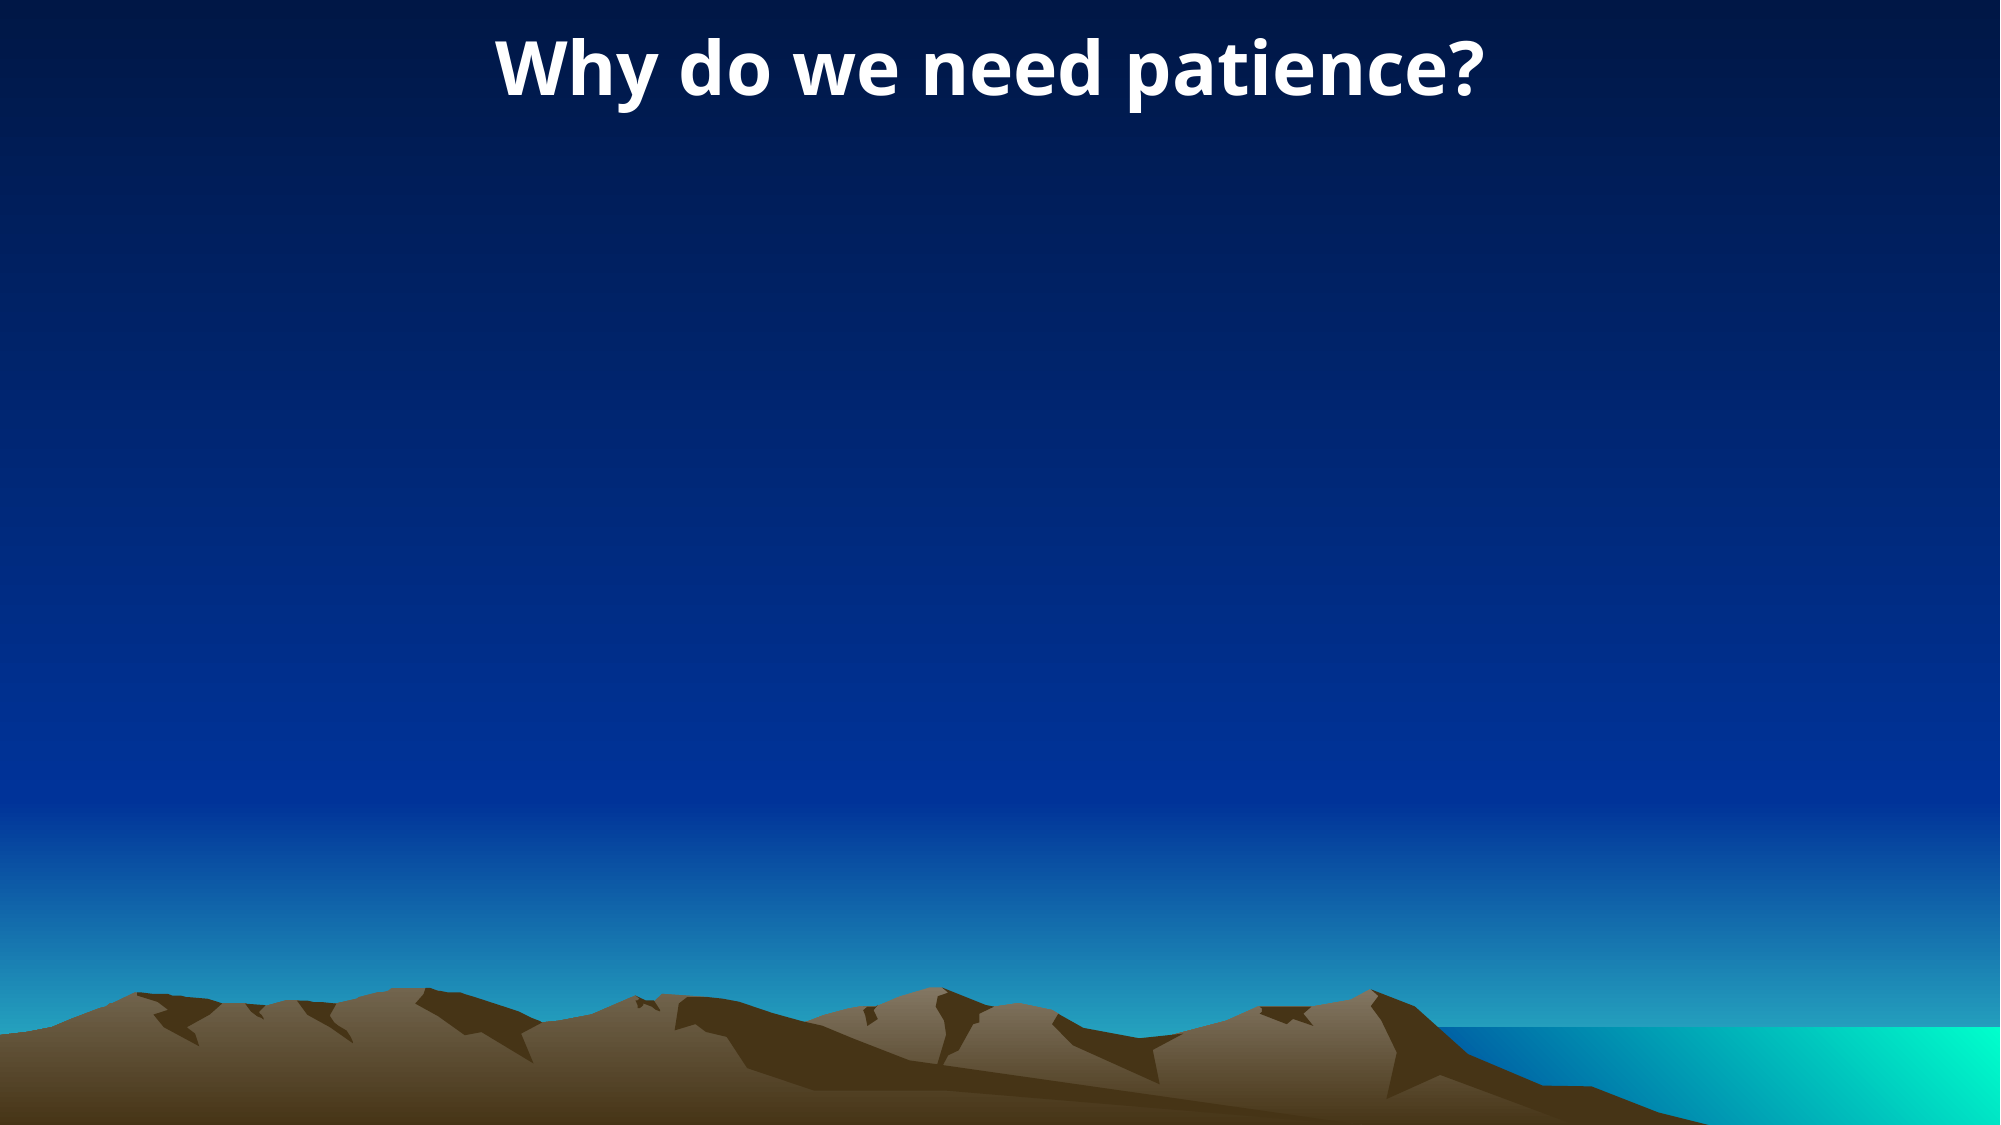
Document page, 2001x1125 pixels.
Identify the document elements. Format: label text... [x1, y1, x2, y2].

text_box Why do we need patience? [24, 0, 1975, 825]
